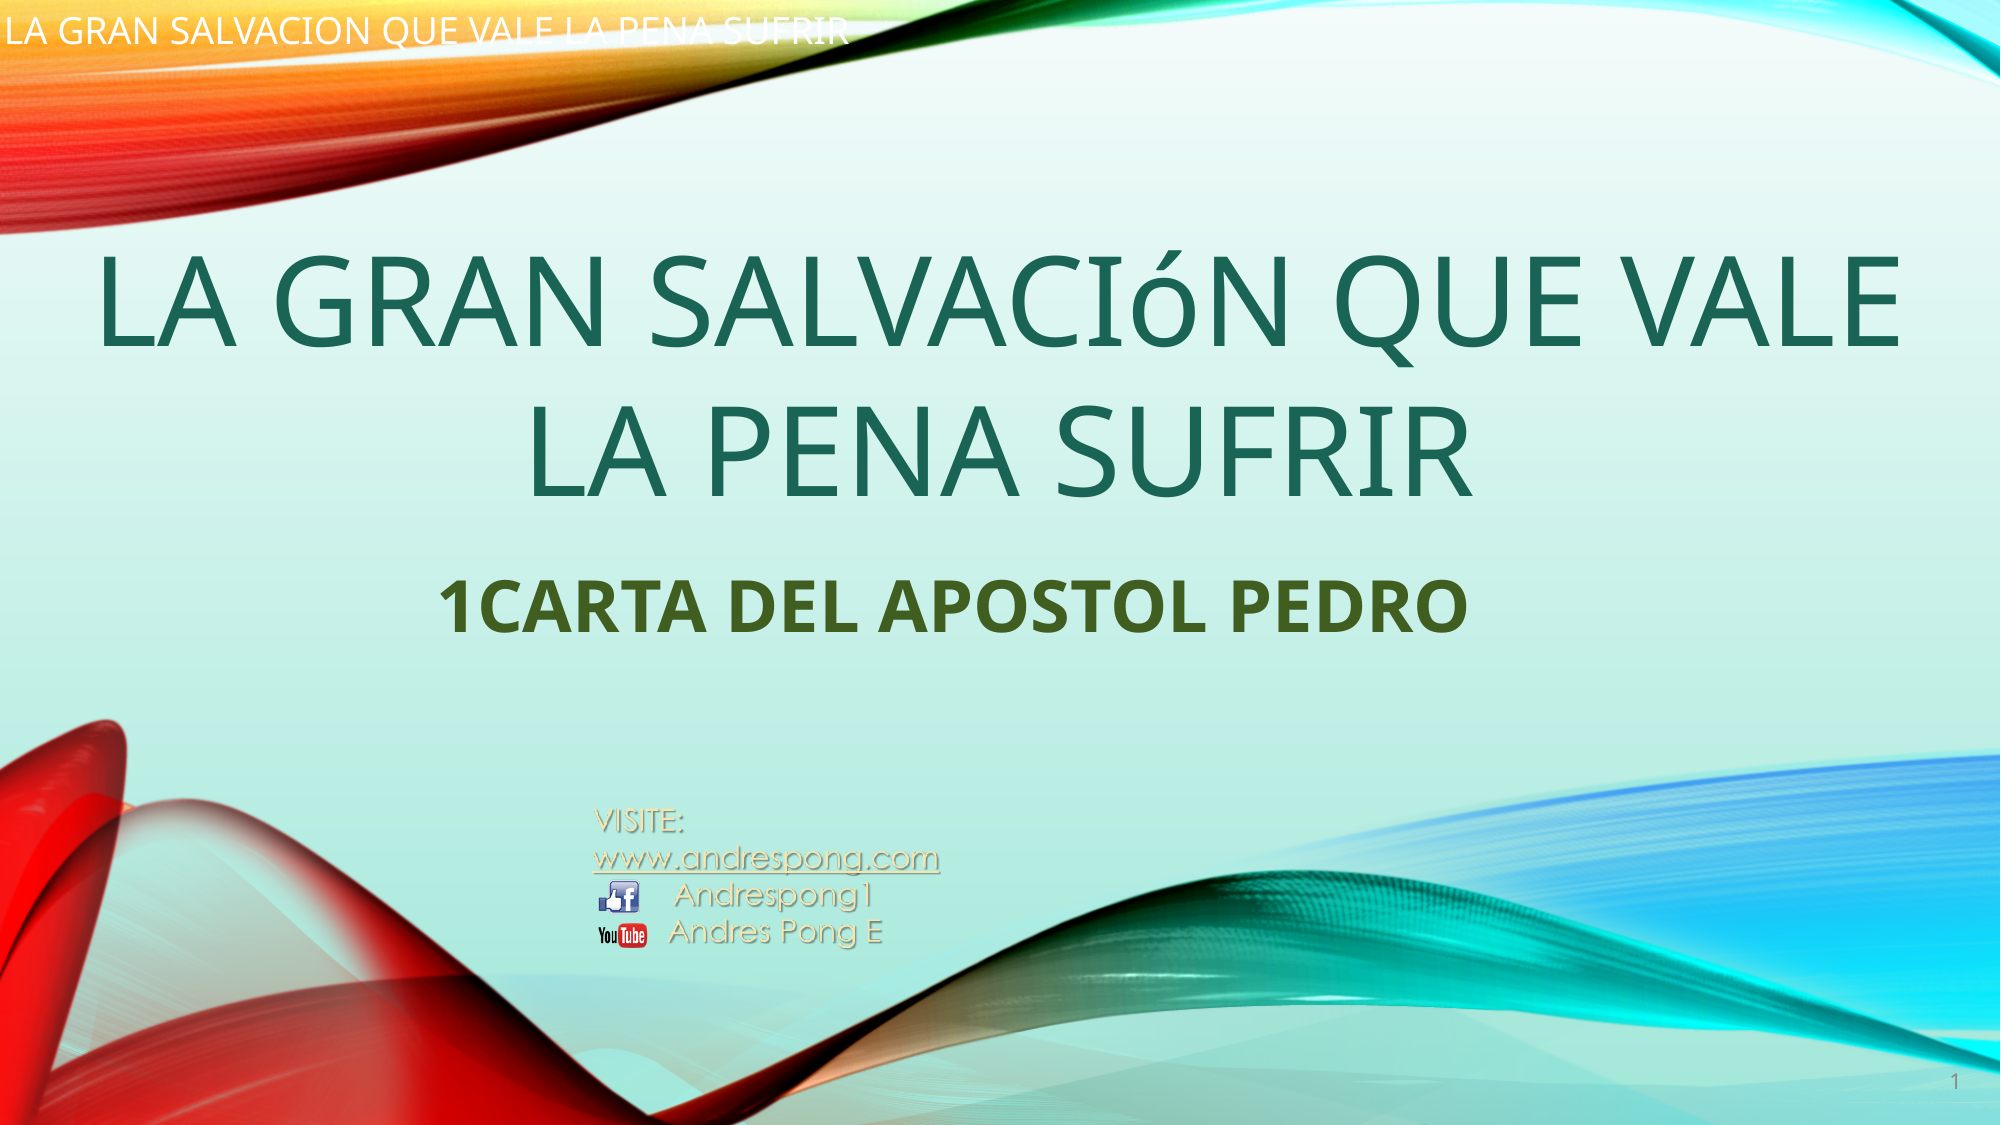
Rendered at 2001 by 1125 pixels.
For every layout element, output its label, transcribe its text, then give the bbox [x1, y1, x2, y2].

subtitle 1CARTA DEL APOSTOL PEDRO [421, 562, 1514, 675]
picture [0, 717, 2000, 1125]
slide_number 1 [1526, 1052, 1977, 1113]
picture [0, 0, 2000, 237]
text_box LA GRAN SALVACIóN QUE VALE LA PENA SUFRIR [77, 213, 1955, 529]
